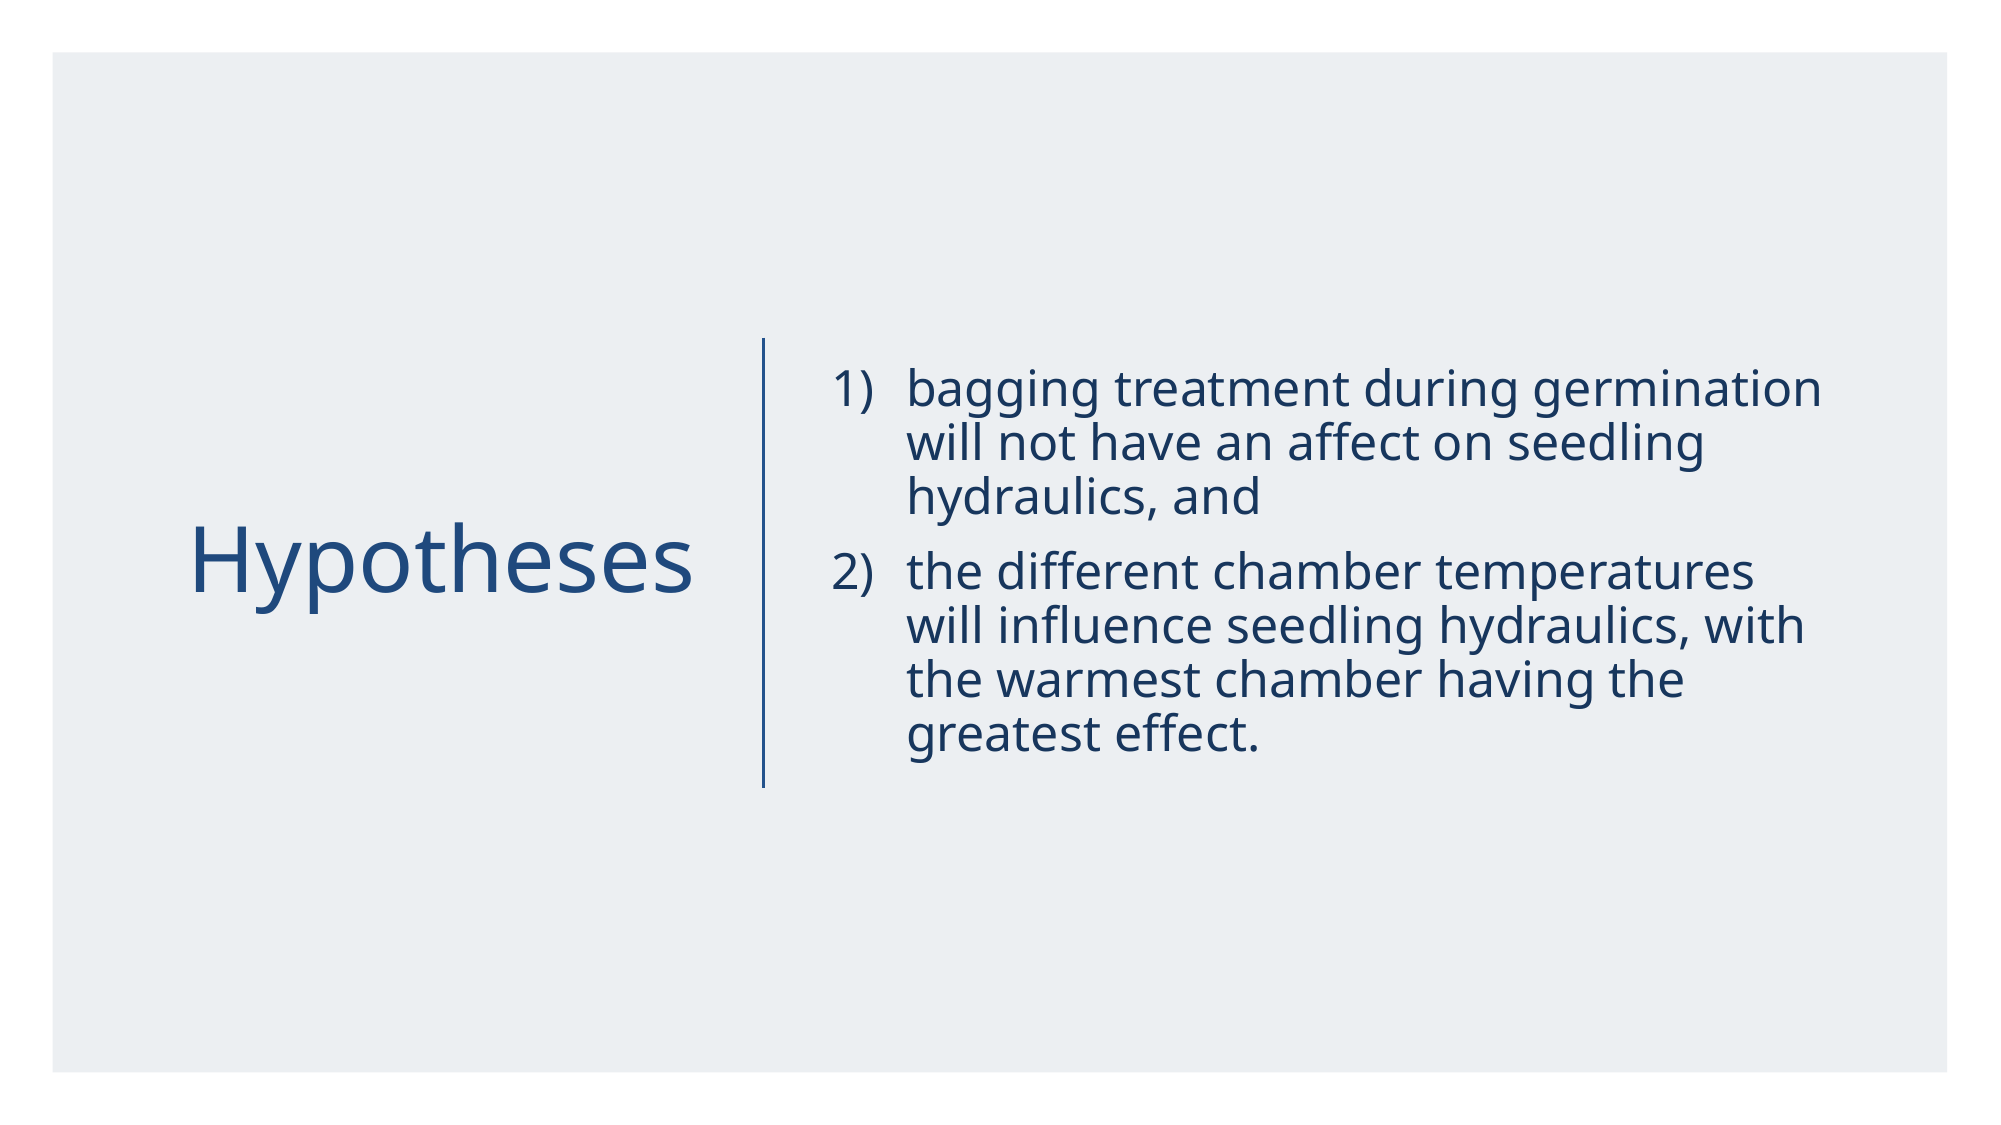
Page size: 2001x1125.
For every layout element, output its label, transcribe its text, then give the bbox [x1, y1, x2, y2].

title Hypotheses [137, 158, 711, 967]
list bagging treatment during germination will not have an affect on seedling hydraulics, and the different chamber temperatures will influence seedling hydraulics, with the warmest chamber having the greatest effect. [816, 158, 1863, 967]
text_box [52, 51, 1948, 1073]
